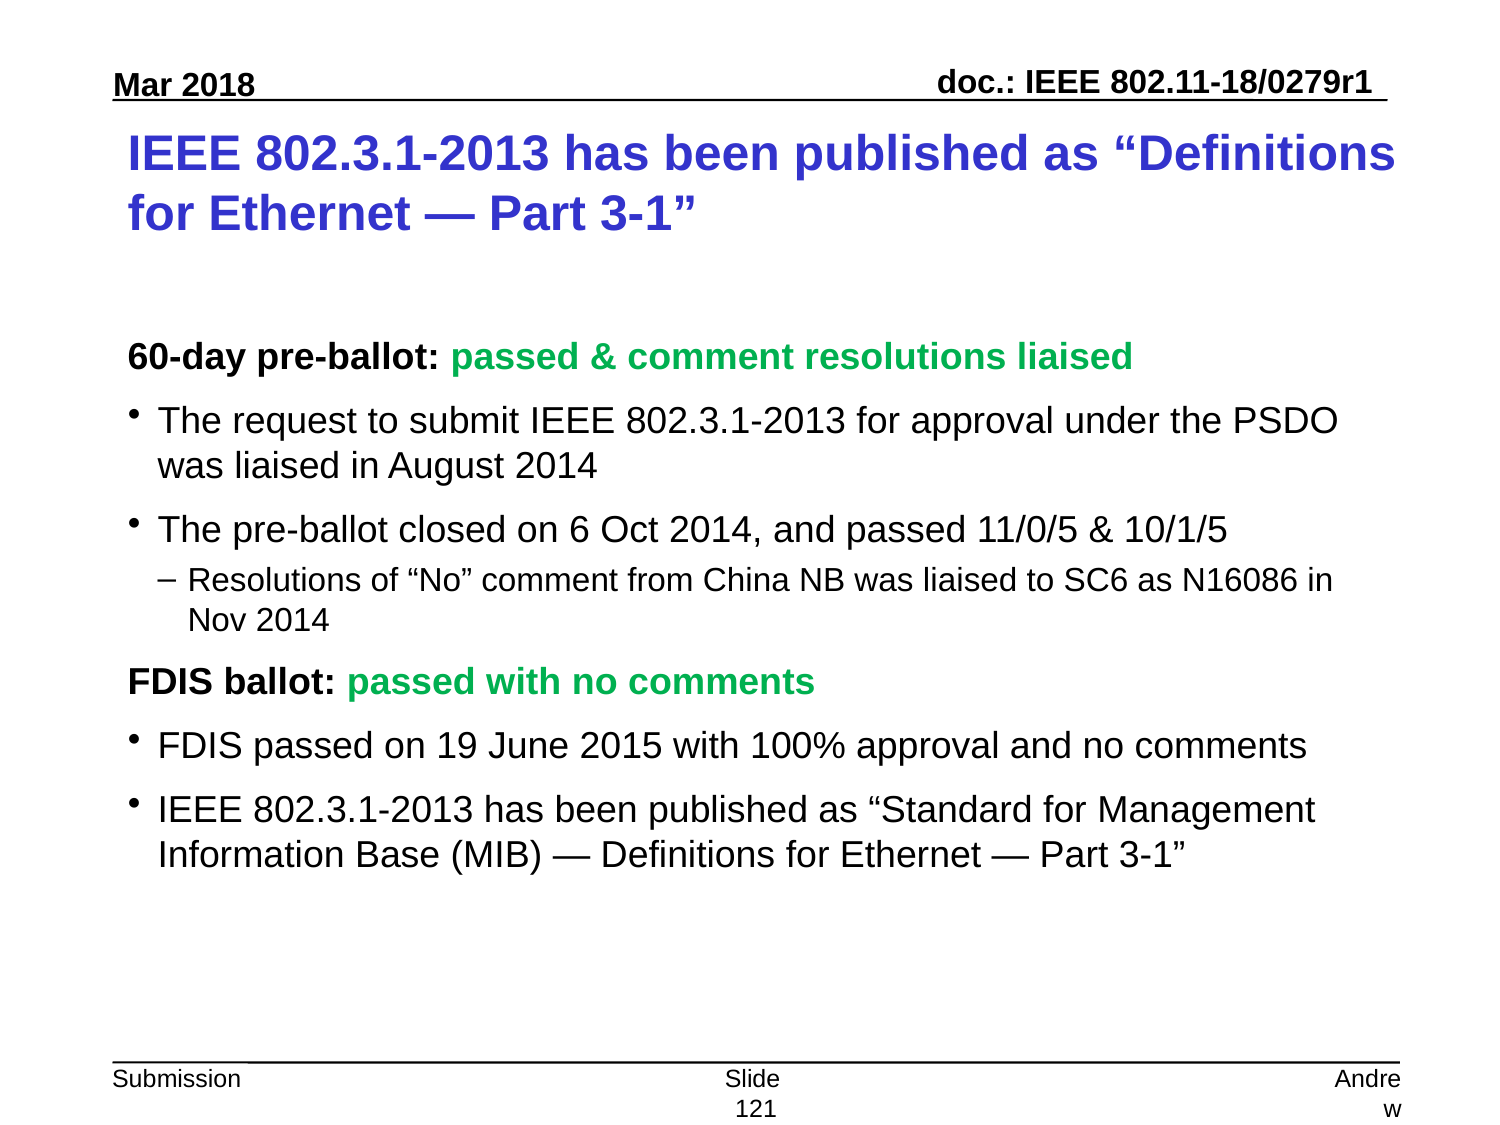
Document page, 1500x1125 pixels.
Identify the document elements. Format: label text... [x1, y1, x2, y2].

list 60-day pre-ballot: passed & comment resolutions liaised The request to submit IEEE 802.3.1-2013 for approval under the PSDO was liaised in August 2014 The pre-ballot closed on 6 Oct 2014, and passed 11/0/5 & 10/1/5 Resolutions of “No” comment from China NB was liaised to SC6 as N16086 in Nov 2014 FDIS ballot: passed with no comments FDIS passed on 19 June 2015 with 100% approval and no comments IEEE 802.3.1-2013 has been published as “Standard for Management Information Base (MIB) — Definitions for Ethernet — Part 3-1” [112, 324, 1388, 1000]
slide_number Slide 121 [709, 1061, 803, 1093]
footer Andrew Myles, Cisco [1320, 1061, 1402, 1093]
title IEEE 802.3.1-2013 has been published as “Definitions for Ethernet — Part 3-1” [112, 112, 1488, 288]
